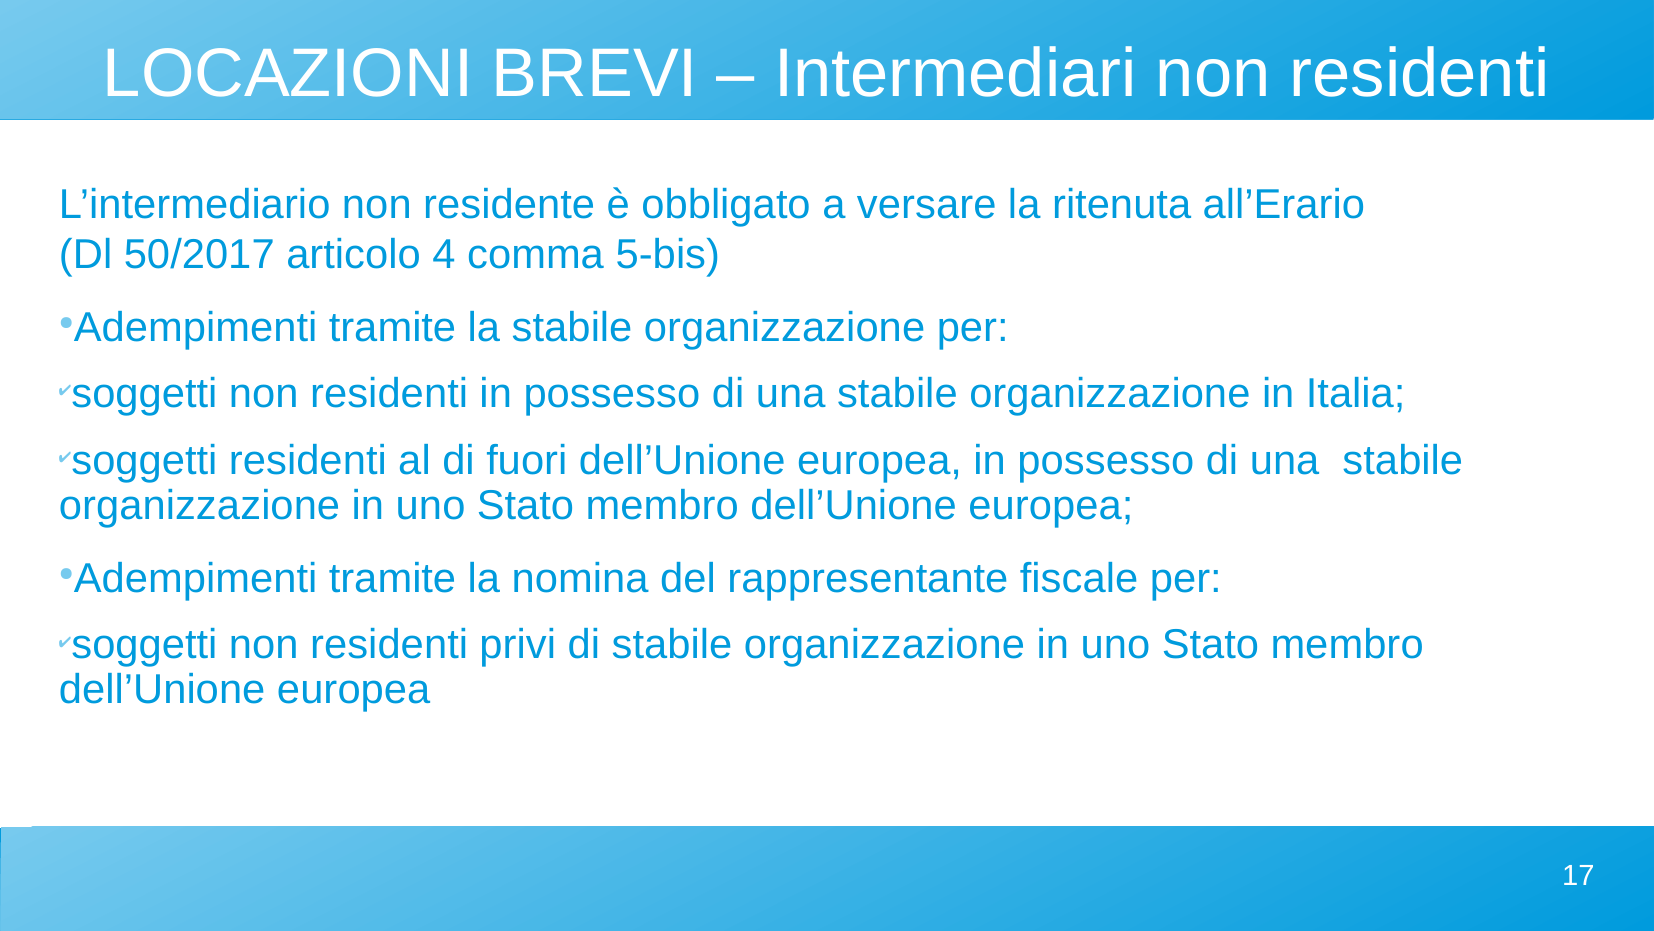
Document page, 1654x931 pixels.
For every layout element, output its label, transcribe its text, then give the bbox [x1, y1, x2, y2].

list L’intermediario non residente è obbligato a versare la ritenuta all’Erario (Dl 50/2017 articolo 4 comma 5-bis) Adempimenti tramite la stabile organizzazione per: soggetti non residenti in possesso di una stabile organizzazione in Italia; soggetti residenti al di fuori dell’Unione europea, in possesso di una stabile organizzazione in uno Stato membro dell’Unione europea; Adempimenti tramite la nomina del rappresentante fiscale per: soggetti non residenti privi di stabile organizzazione in uno Stato membro dell’Unione europea [59, 177, 1595, 768]
slide_number 17 [1210, 856, 1595, 916]
title LOCAZIONI BREVI – Intermediari non residenti [59, 0, 1595, 147]
